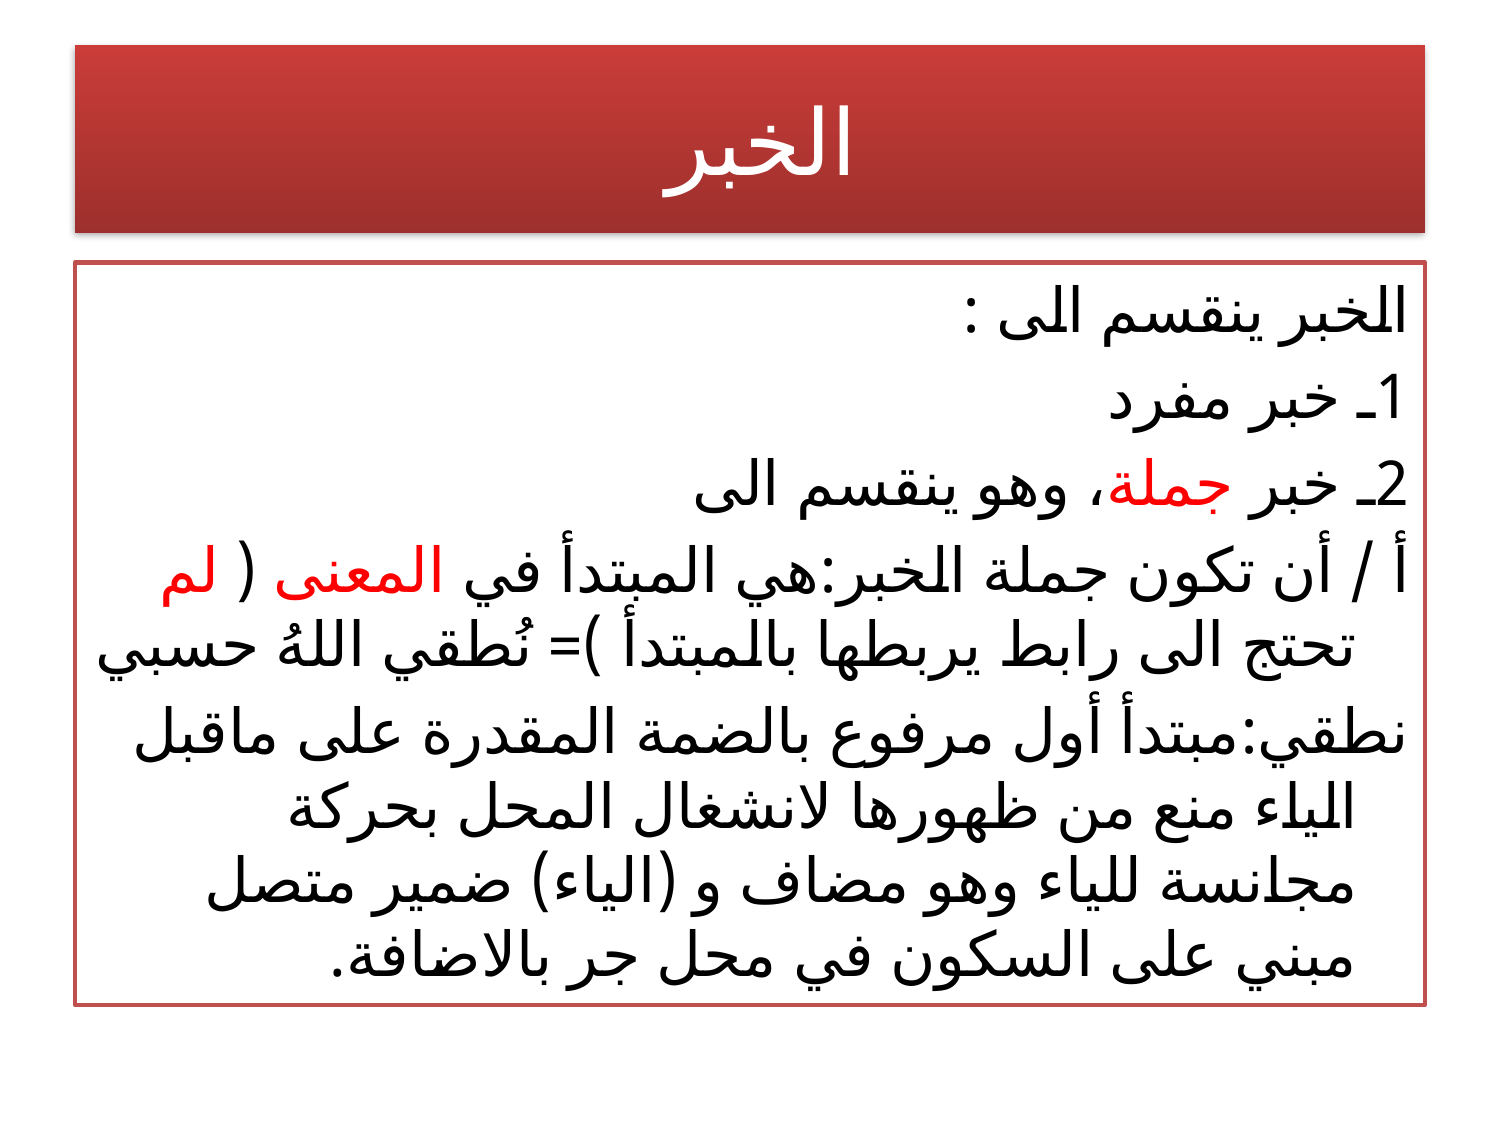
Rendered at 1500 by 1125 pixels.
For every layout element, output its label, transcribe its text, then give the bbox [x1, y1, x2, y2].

title الخبر [75, 45, 1425, 233]
list الخبر ينقسم الى : 1ـ خبر مفرد 2ـ خبر جملة، وهو ينقسم الى أ / أن تكون جملة الخبر:هي المبتدأ في المعنى ( لم تحتج الى رابط يربطها بالمبتدأ )= نُطقي اللهُ حسبي نطقي:مبتدأ أول مرفوع بالضمة المقدرة على ماقبل الياء منع من ظهورها لانشغال المحل بحركة مجانسة للياء وهو مضاف و (الياء) ضمير متصل مبني على السكون في محل جر بالاضافة. [73, 260, 1427, 1007]
